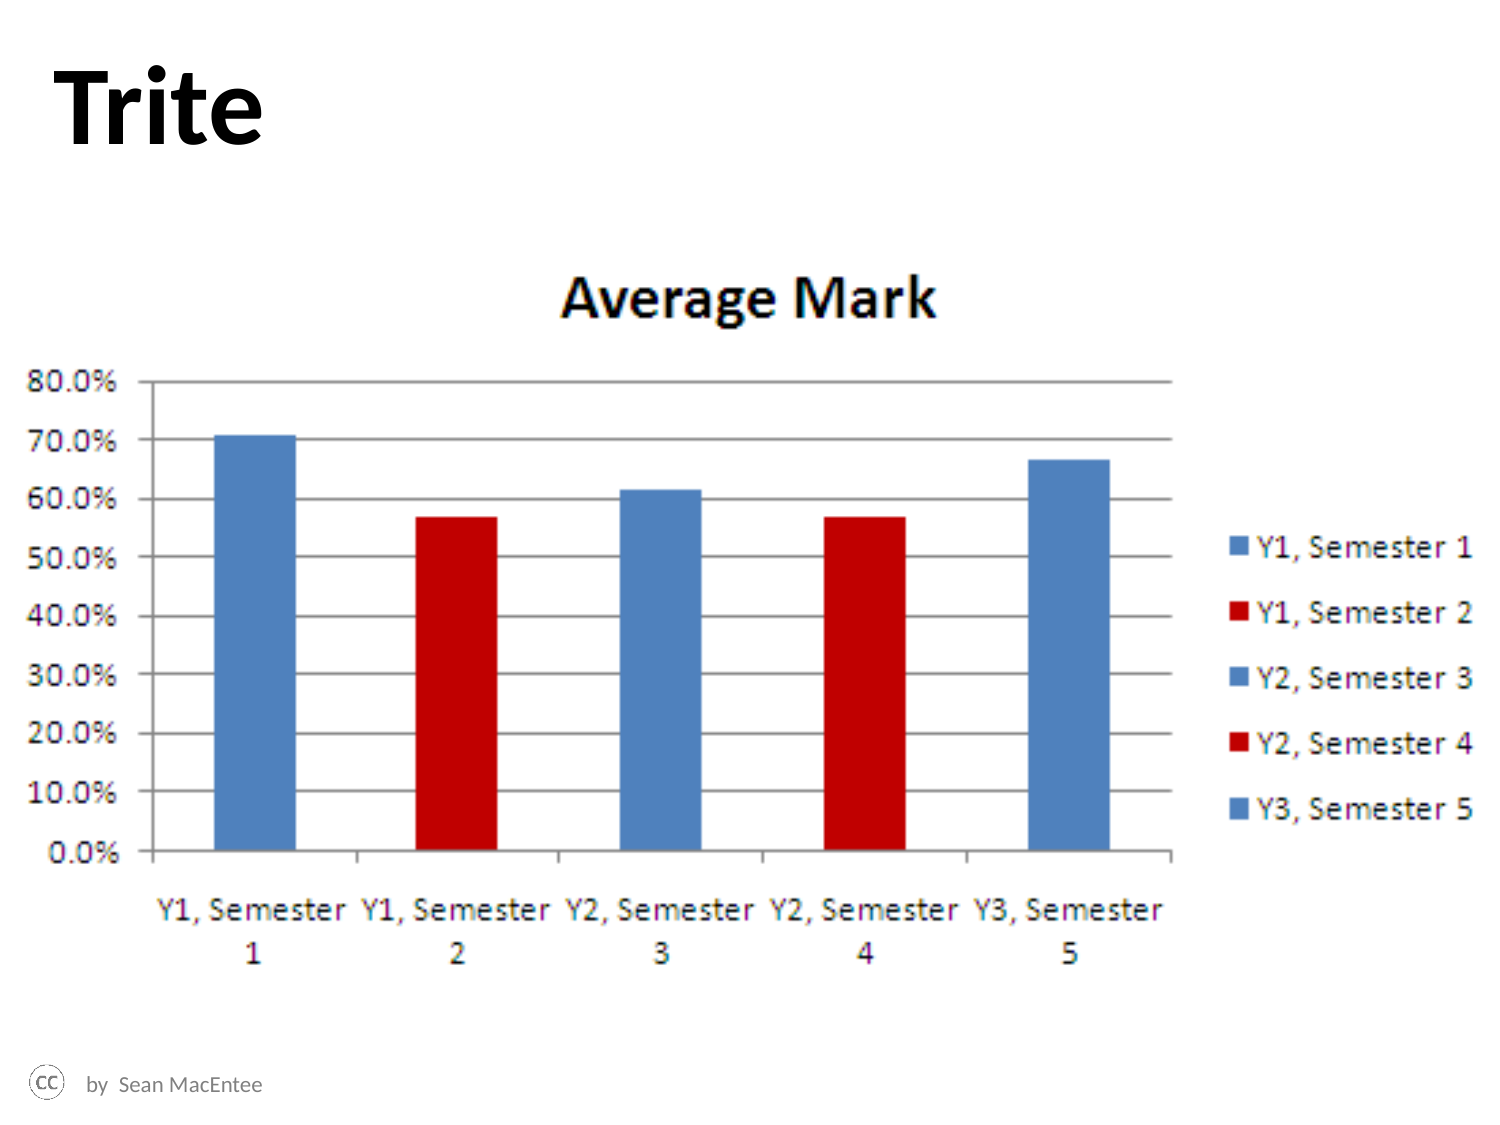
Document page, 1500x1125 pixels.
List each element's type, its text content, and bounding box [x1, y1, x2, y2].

picture [0, 237, 1500, 1003]
text_box Trite [38, 24, 307, 175]
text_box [21, 1062, 280, 1109]
